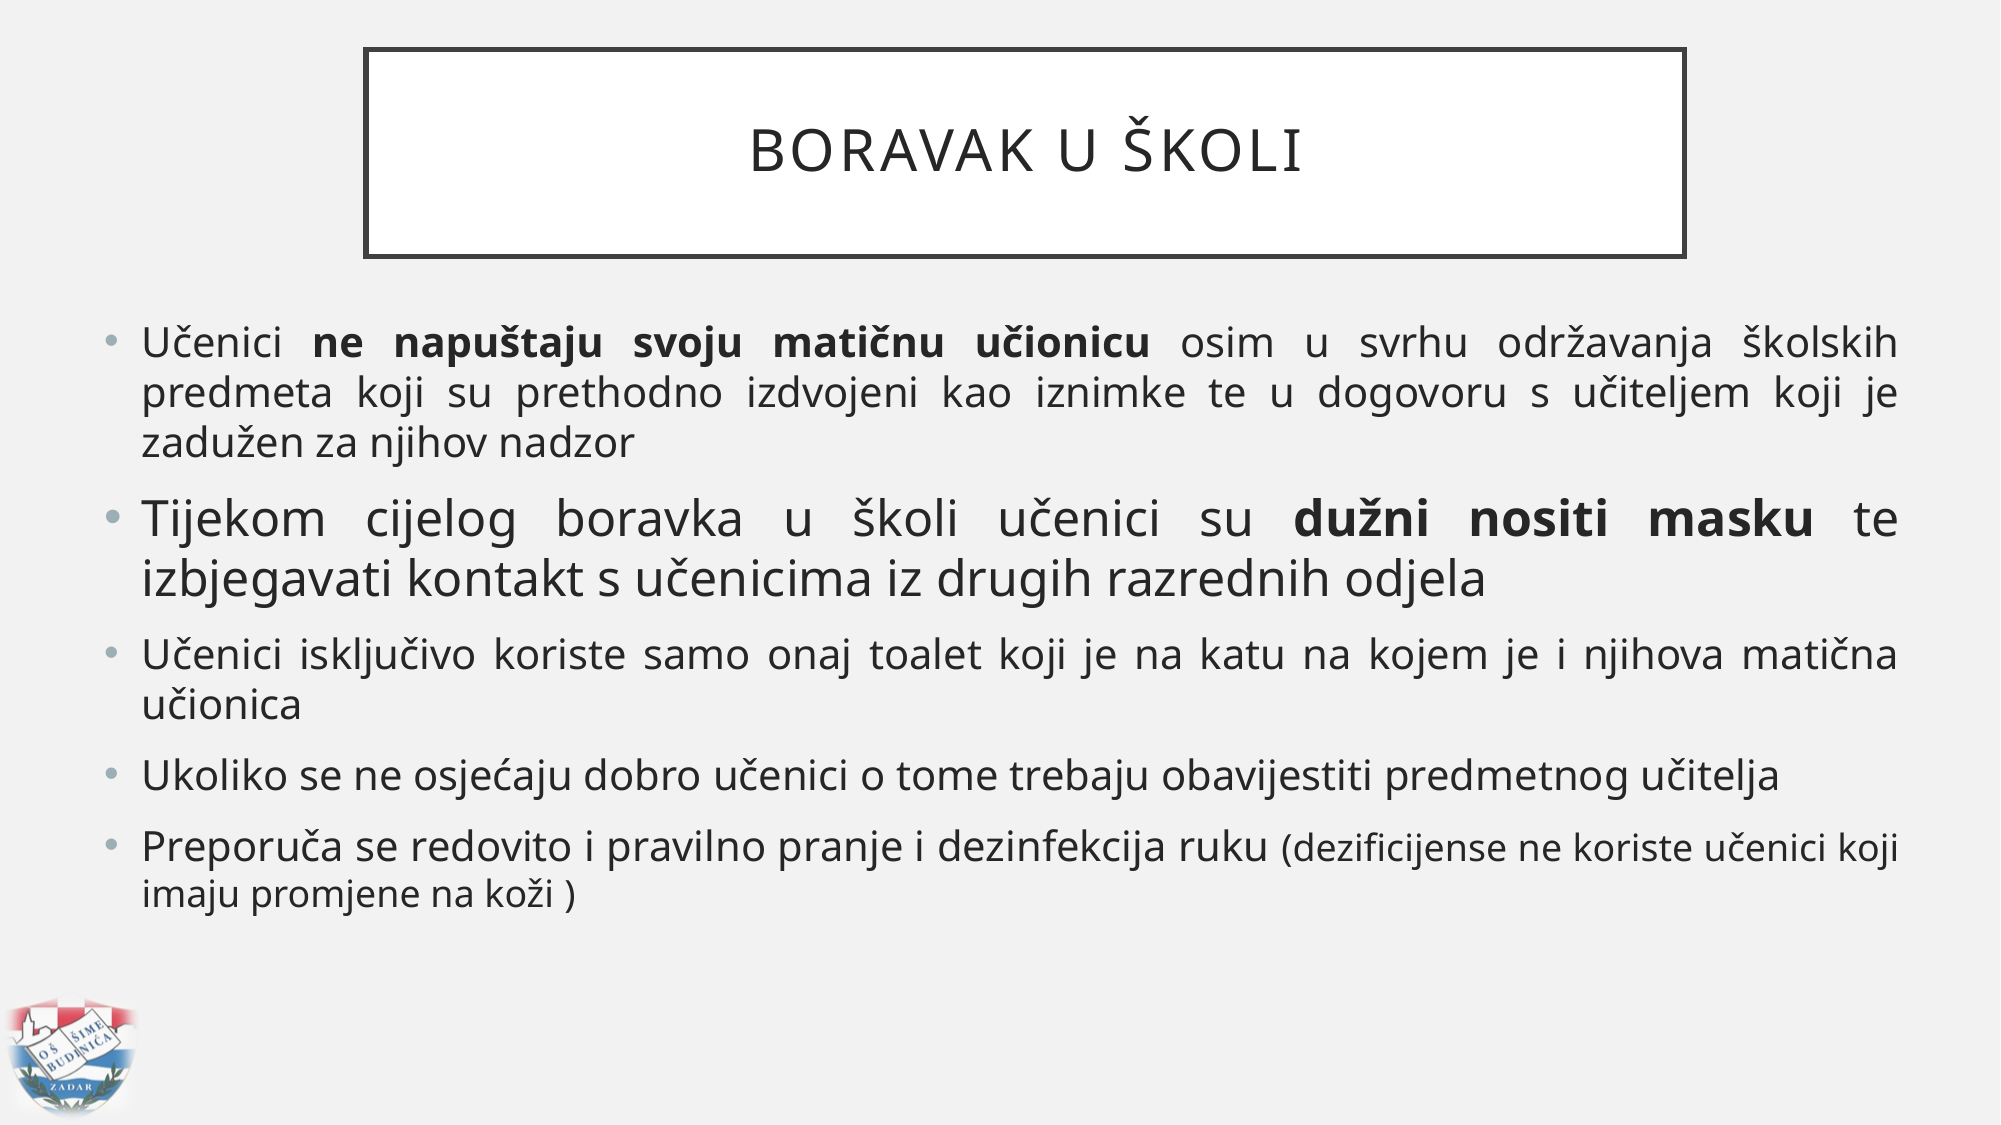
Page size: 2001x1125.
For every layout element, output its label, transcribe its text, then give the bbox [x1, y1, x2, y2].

title Boravak u školi [363, 47, 1687, 259]
list Učenici ne napuštaju svoju matičnu učionicu osim u svrhu održavanja školskih predmeta koji su prethodno izdvojeni kao iznimke te u dogovoru s učiteljem koji je zadužen za njihov nadzor Tijekom cijelog boravka u školi učenici su dužni nositi masku te izbjegavati kontakt s učenicima iz drugih razrednih odjela Učenici isključivo koriste samo onaj toalet koji je na katu na kojem je i njihova matična učionica Ukoliko se ne osjećaju dobro učenici o tome trebaju obavijestiti predmetnog učitelja Preporuča se redovito i pravilno pranje i dezinfekcija ruku (dezificijense ne koriste učenici koji imaju promjene na koži ) [89, 308, 1916, 1076]
picture [0, 989, 145, 1125]
